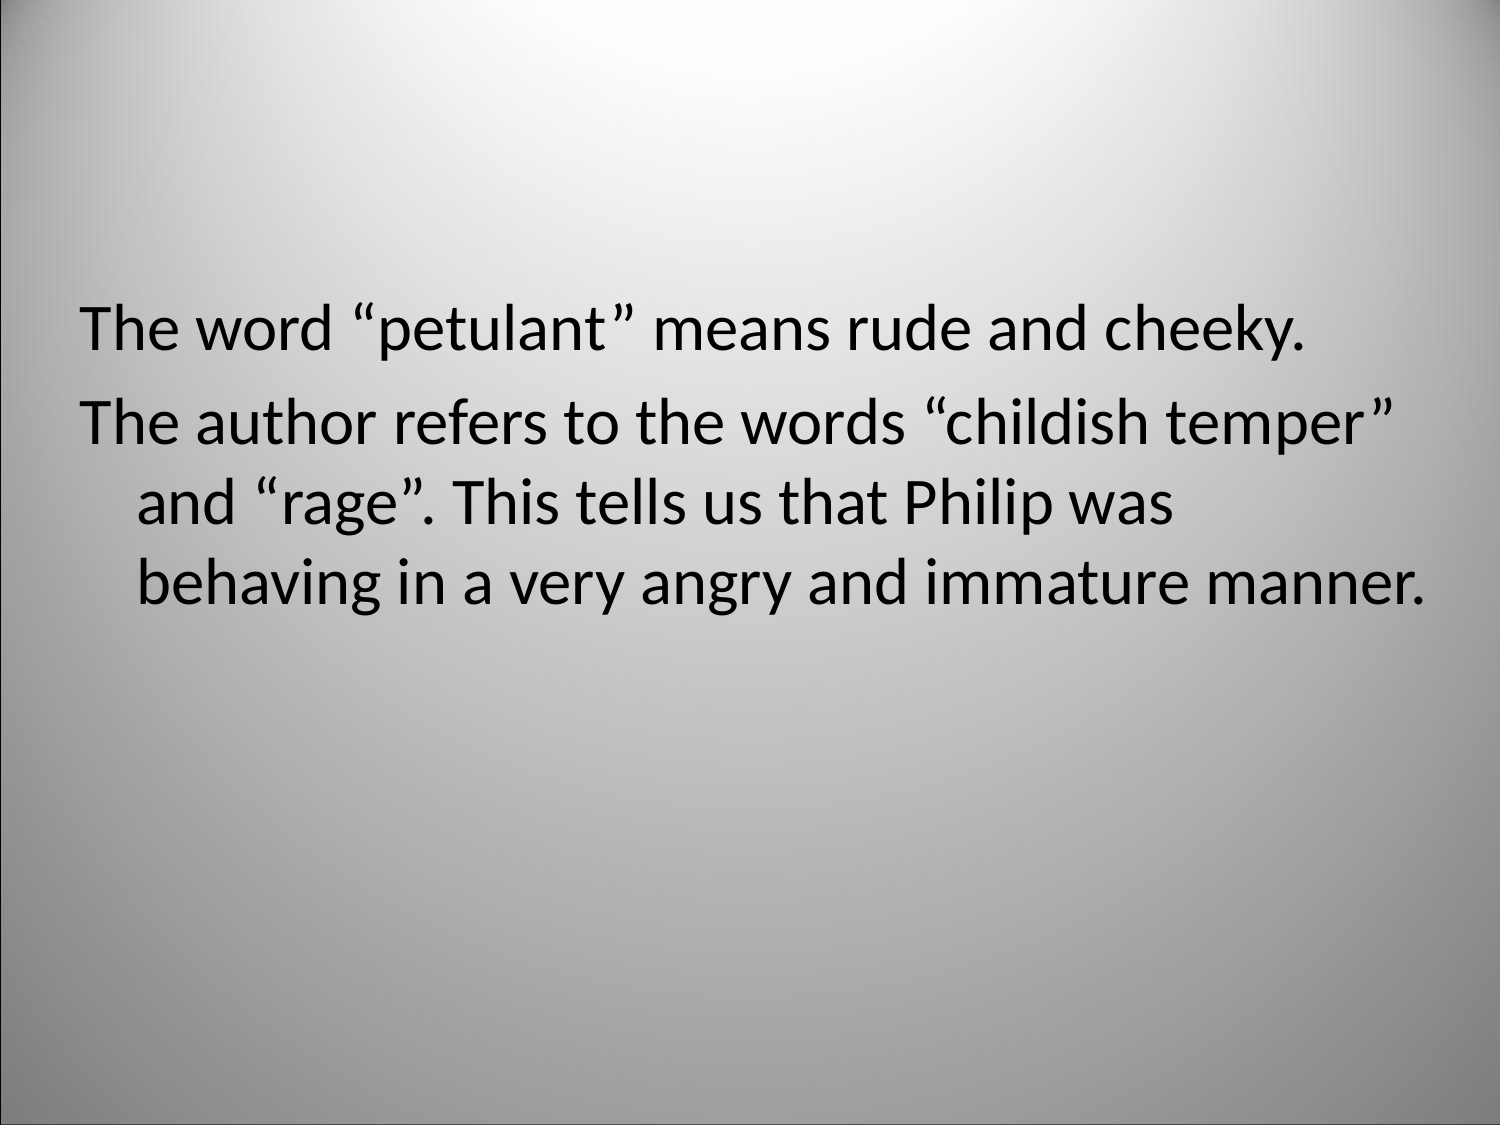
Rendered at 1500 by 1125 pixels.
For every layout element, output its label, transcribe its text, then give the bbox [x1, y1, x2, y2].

picture [0, 0, 1500, 1125]
list The word “petulant” means rude and cheeky. The author refers to the words “childish temper” and “rage”. This tells us that Philip was behaving in a very angry and immature manner. [64, 90, 1447, 1071]
